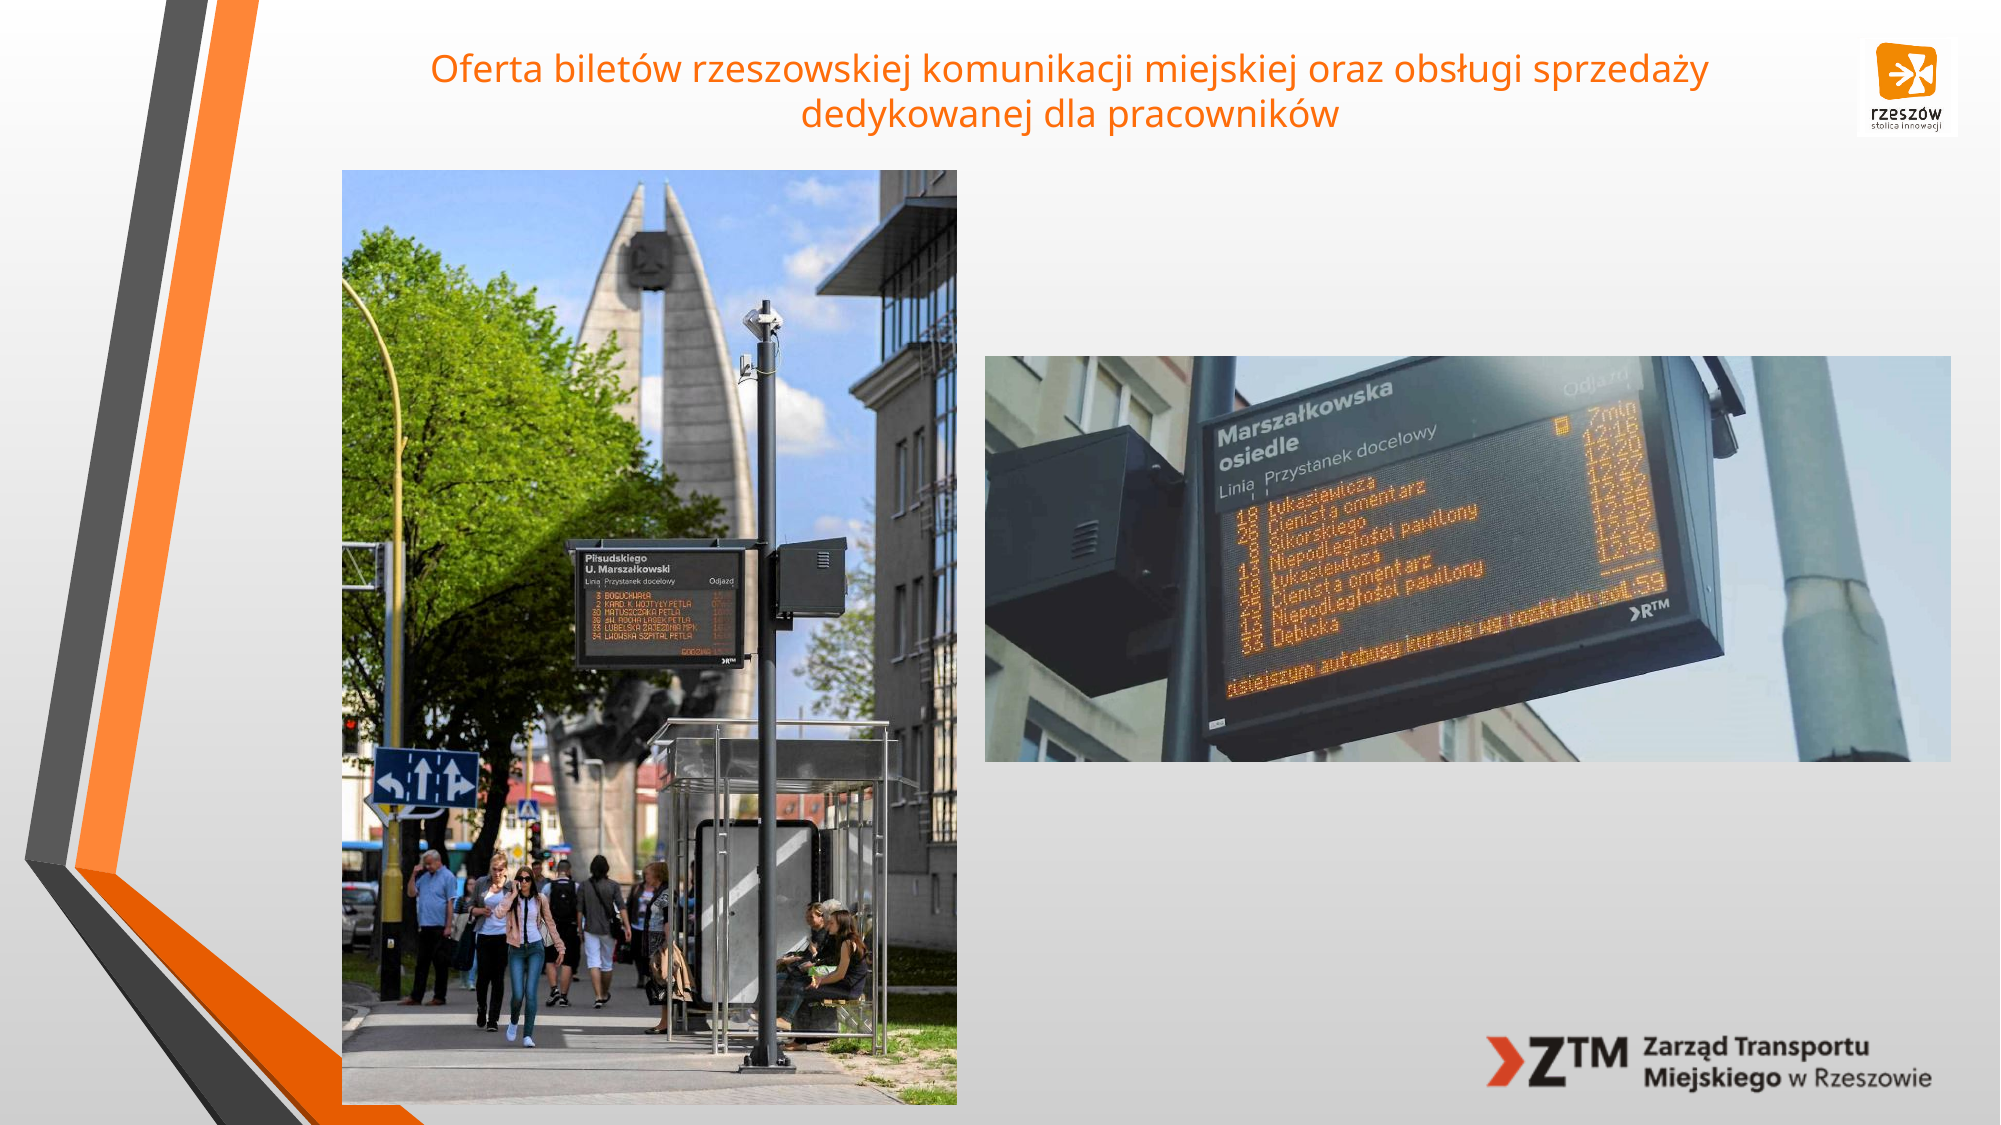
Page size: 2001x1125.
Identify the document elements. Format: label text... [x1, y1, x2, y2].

picture [1467, 1020, 1958, 1106]
picture [1857, 36, 1958, 138]
text_box Oferta biletów rzeszowskiej komunikacji miejskiej oraz obsługi sprzedaży dedykowanej dla pracowników [314, 37, 1826, 142]
picture [342, 170, 957, 1106]
picture [985, 356, 1951, 763]
